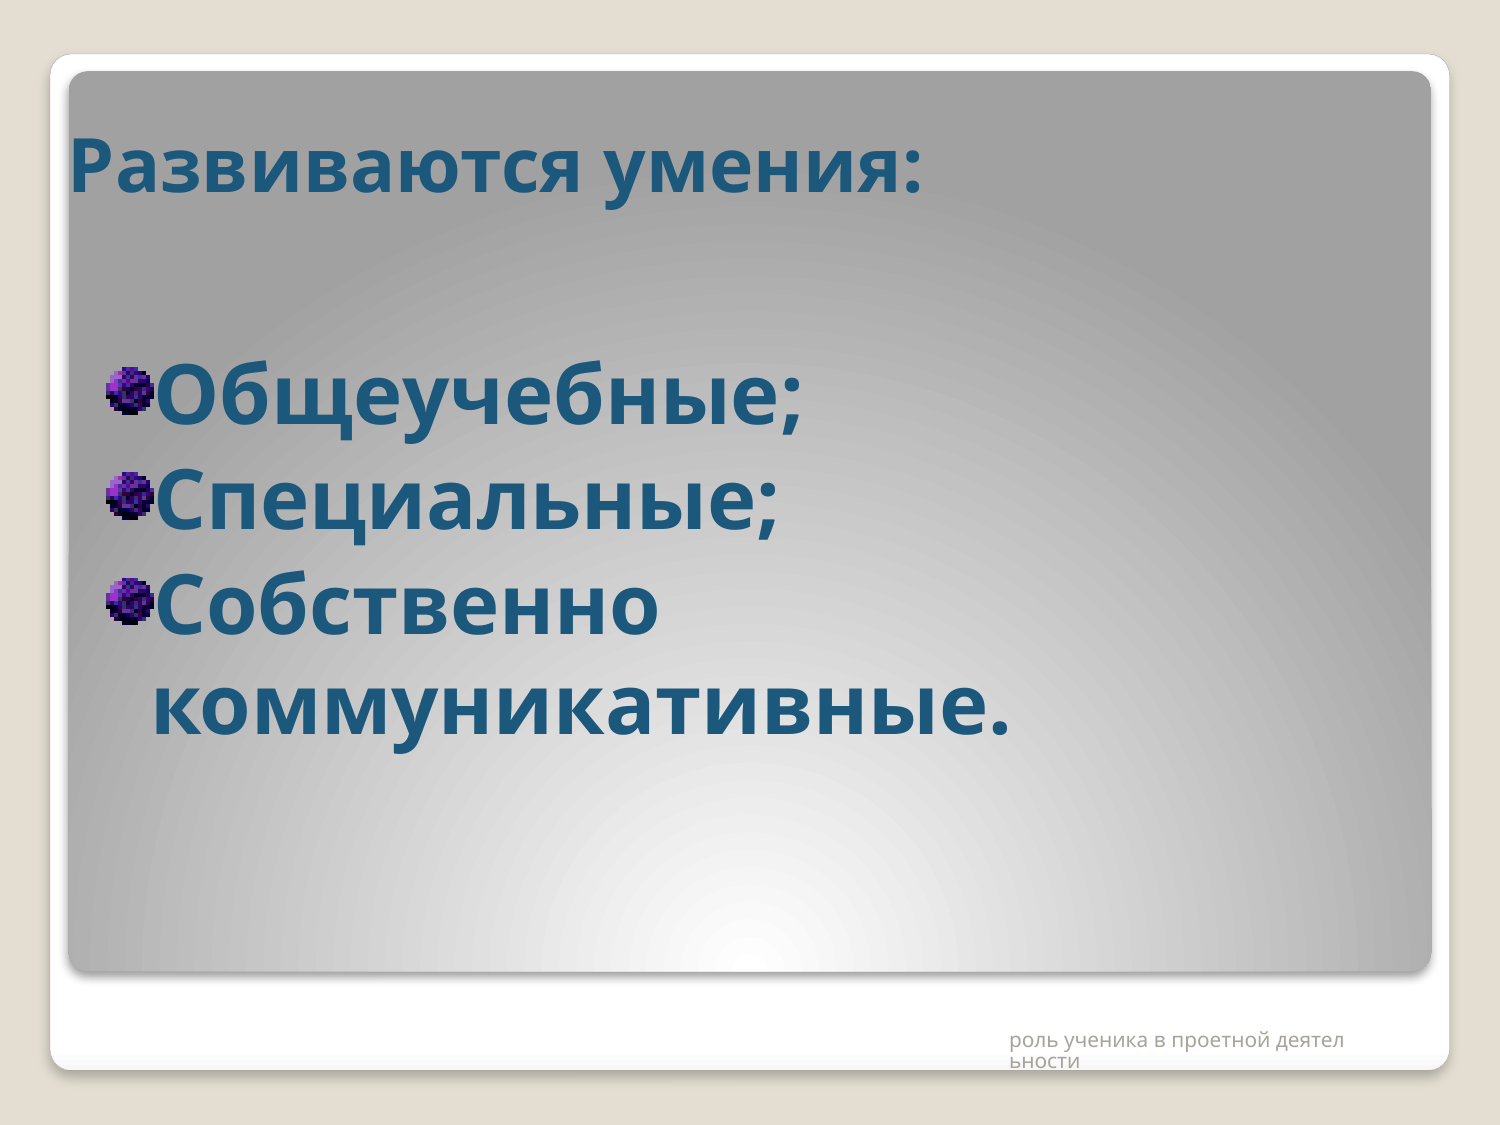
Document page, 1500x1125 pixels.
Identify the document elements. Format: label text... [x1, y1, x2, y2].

picture [106, 472, 154, 520]
footer роль ученика в проетной деятельности [994, 1002, 1370, 1063]
list Общеучебные; Специальные; Собственно коммуникативные. [76, 326, 1420, 1014]
picture [106, 578, 154, 625]
picture [106, 367, 154, 415]
title Развиваются умения: [53, 42, 1396, 216]
